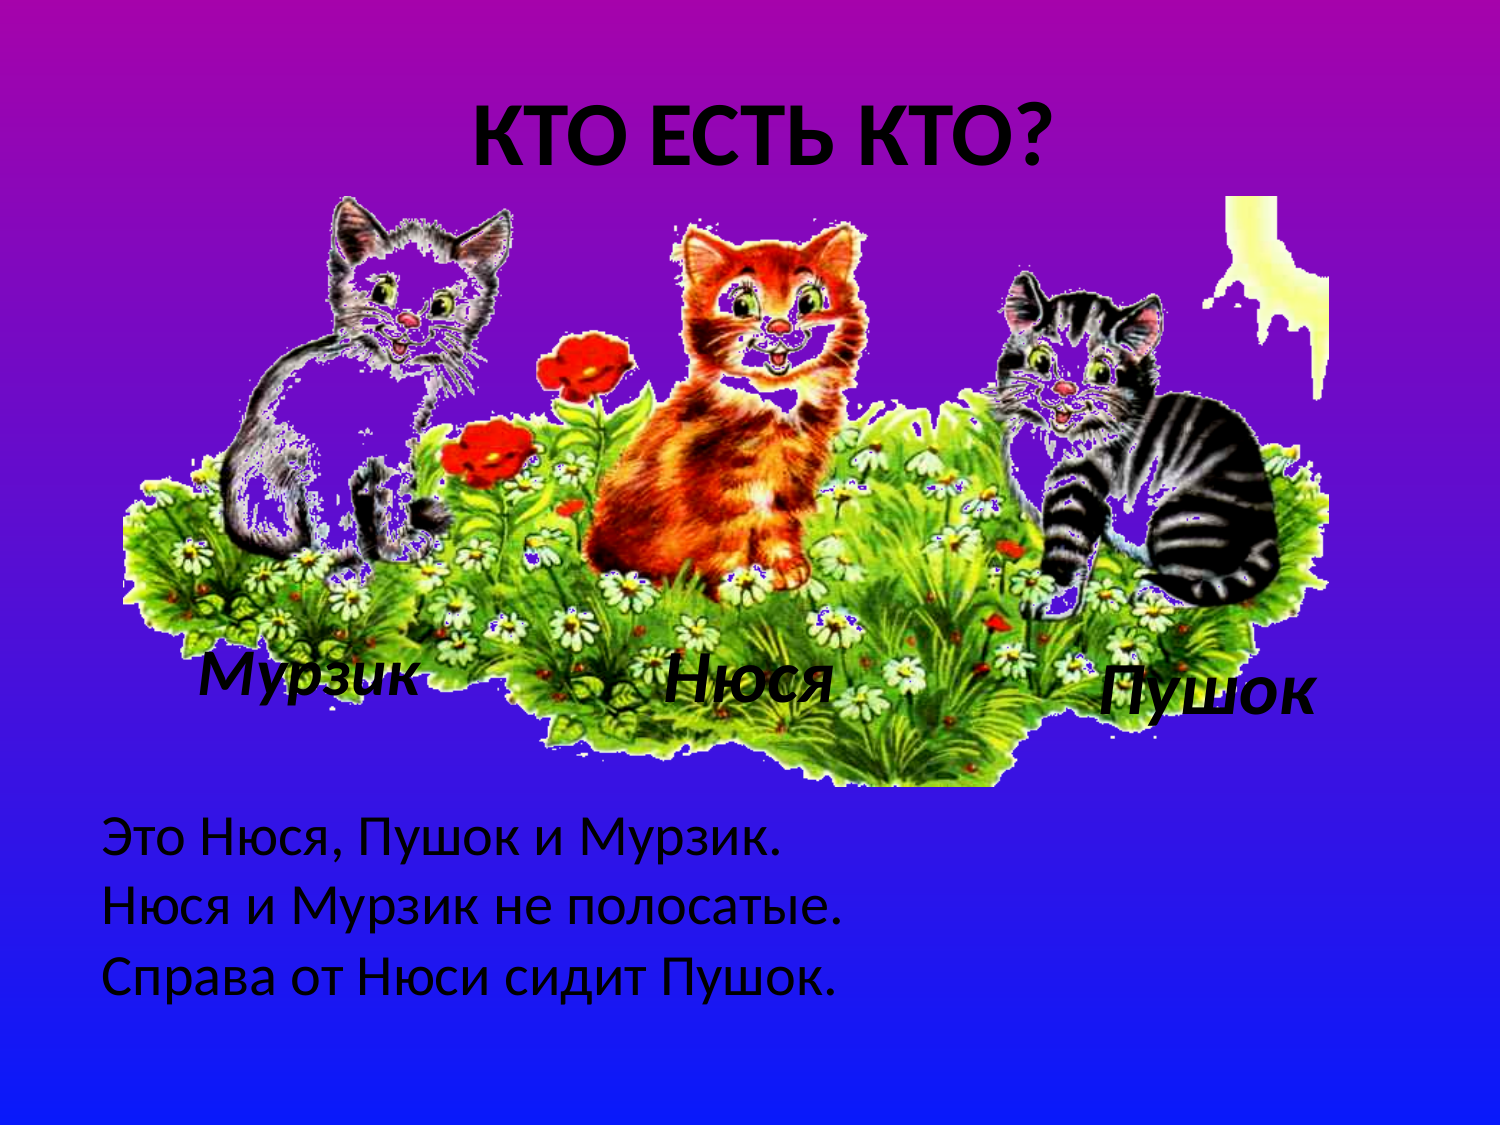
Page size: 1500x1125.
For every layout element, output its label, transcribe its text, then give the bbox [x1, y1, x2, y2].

text_box КТО ЕСТЬ КТО? [457, 66, 1072, 191]
text_box Это Нюся, Пушок и Мурзик. Нюся и Мурзик не полосатые. Справа от Нюси сидит Пушок. [87, 789, 874, 1014]
picture [123, 196, 1330, 788]
